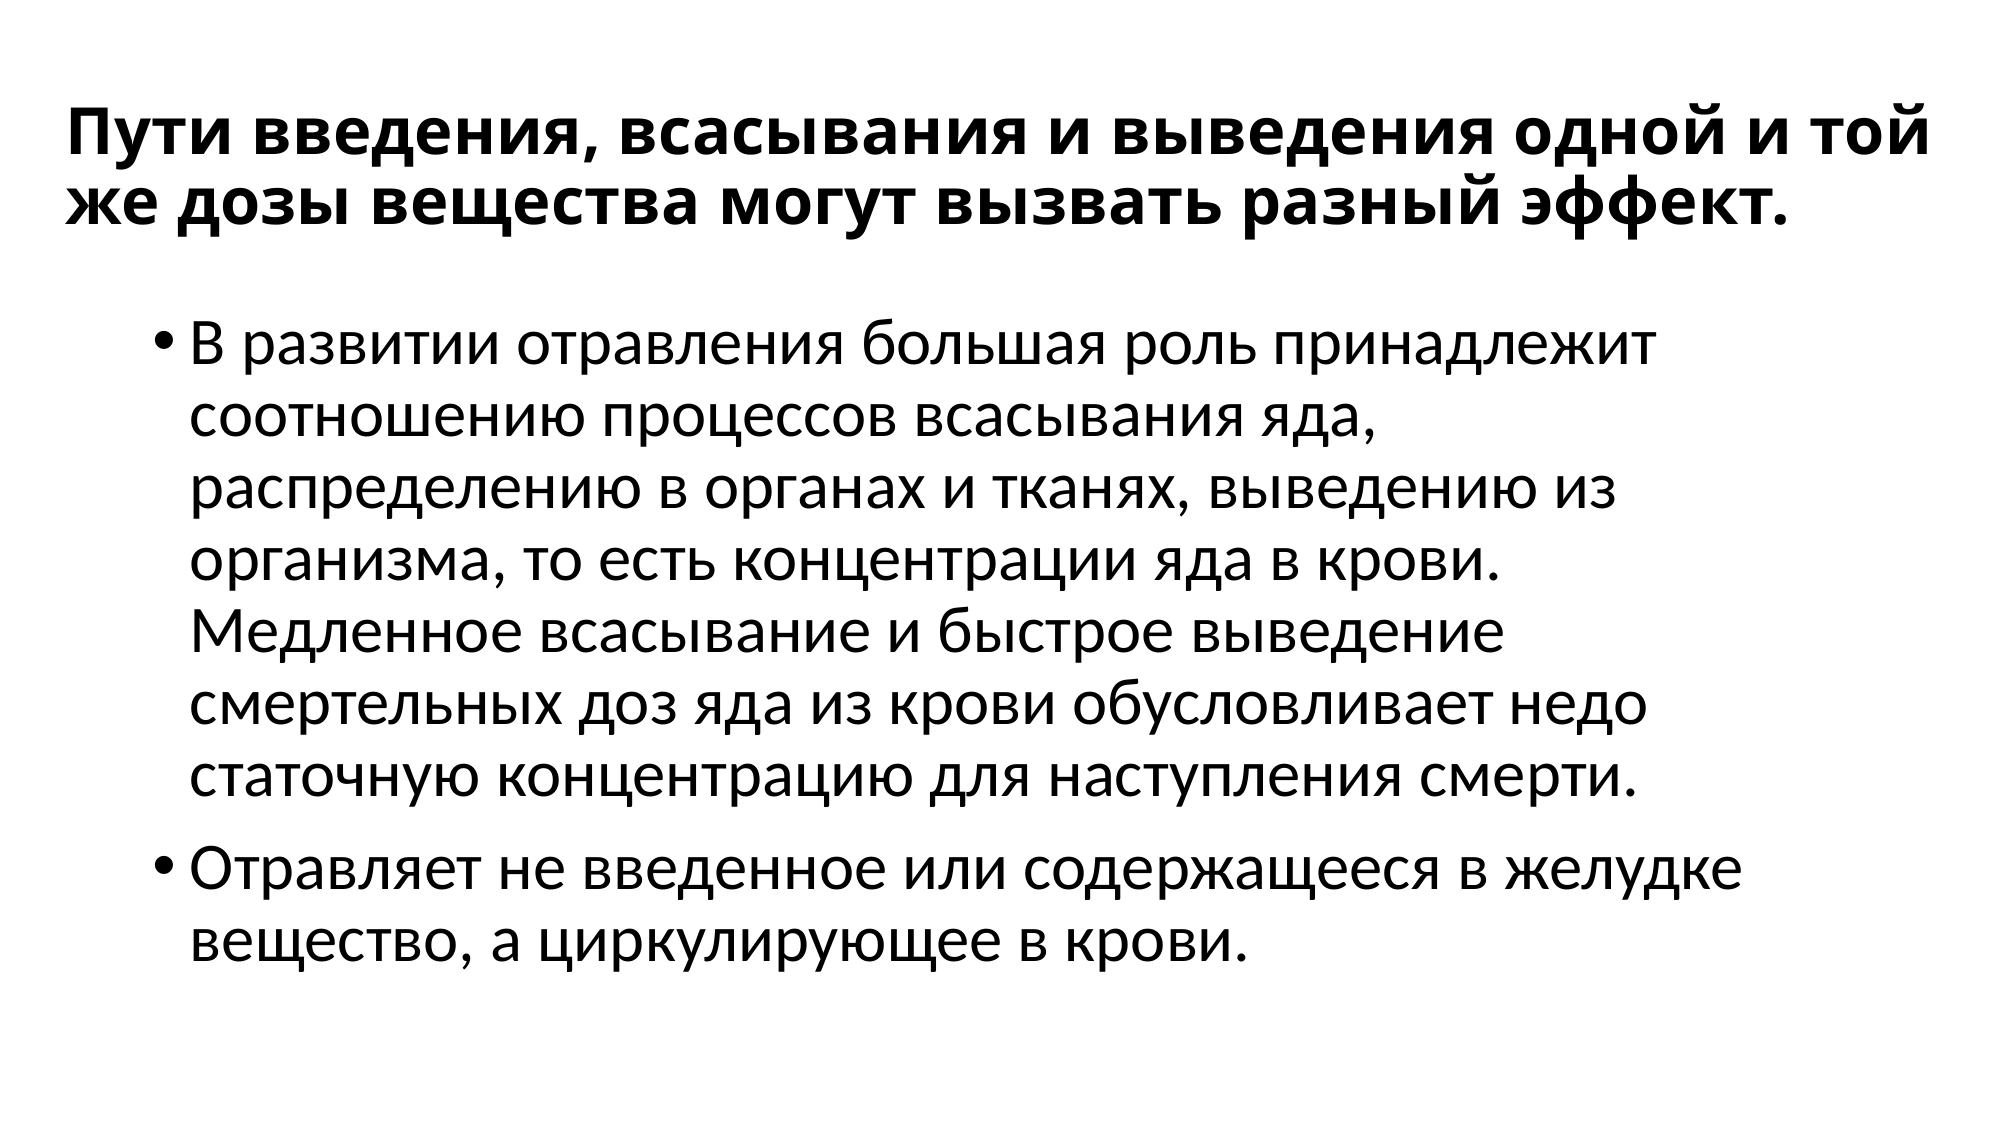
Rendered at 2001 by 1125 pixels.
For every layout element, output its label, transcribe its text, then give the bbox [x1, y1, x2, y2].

list В развитии отравления большая роль принадлежит соотношению про­цессов всасывания яда, распределению в органах и тканях, выведению из организма, то есть концентрации яда в крови. Медленное всасывание и быстрое выведение смертельных доз яда из крови обусловливает недо­статочную концентрацию для наступления смерти. Отравляет не введенное или содержащееся в желудке вещество, а цир­кулирующее в крови. [137, 299, 1863, 1097]
title Пути введения, всасывания и выведения одной и той же дозы вещества могут вызвать разный эффект. [50, 59, 2000, 278]
